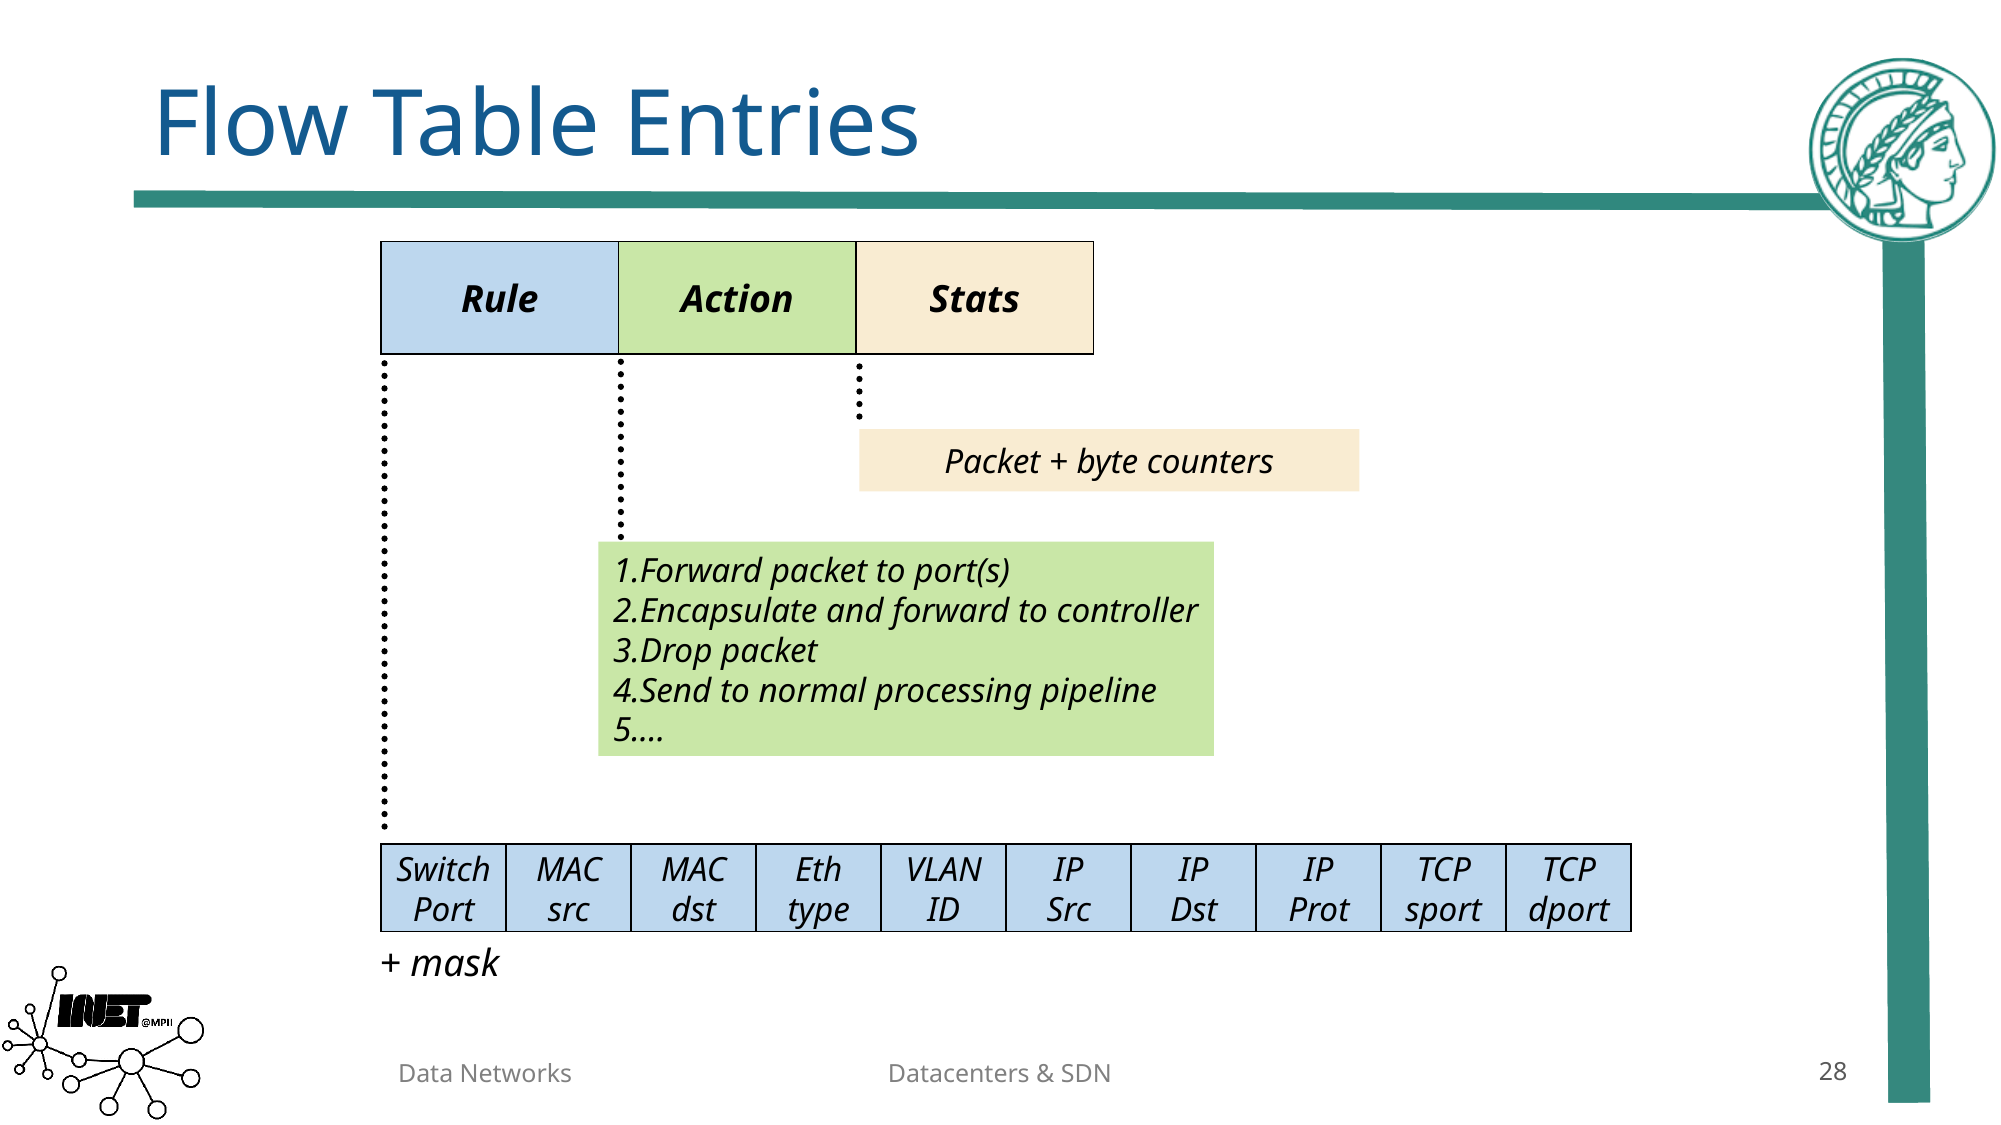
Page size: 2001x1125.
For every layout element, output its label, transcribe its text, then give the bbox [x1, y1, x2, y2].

slide_number Data Networks [137, 1042, 588, 1103]
text_box Forward packet to port(s) Encapsulate and forward to controller Drop packet Send to normal processing pipeline … [598, 541, 1214, 756]
picture [1817, 57, 1997, 243]
text_box Action [618, 241, 856, 355]
text_box Rule [381, 241, 618, 355]
text_box Stats [856, 241, 1094, 355]
text_box Packet + byte counters [859, 429, 1360, 492]
footer Datacenters & SDN [662, 1042, 1338, 1103]
slide_number 28 [1412, 1042, 1863, 1103]
picture [1, 964, 204, 1120]
title Flow Table Entries [137, 59, 1863, 191]
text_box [368, 843, 1632, 992]
